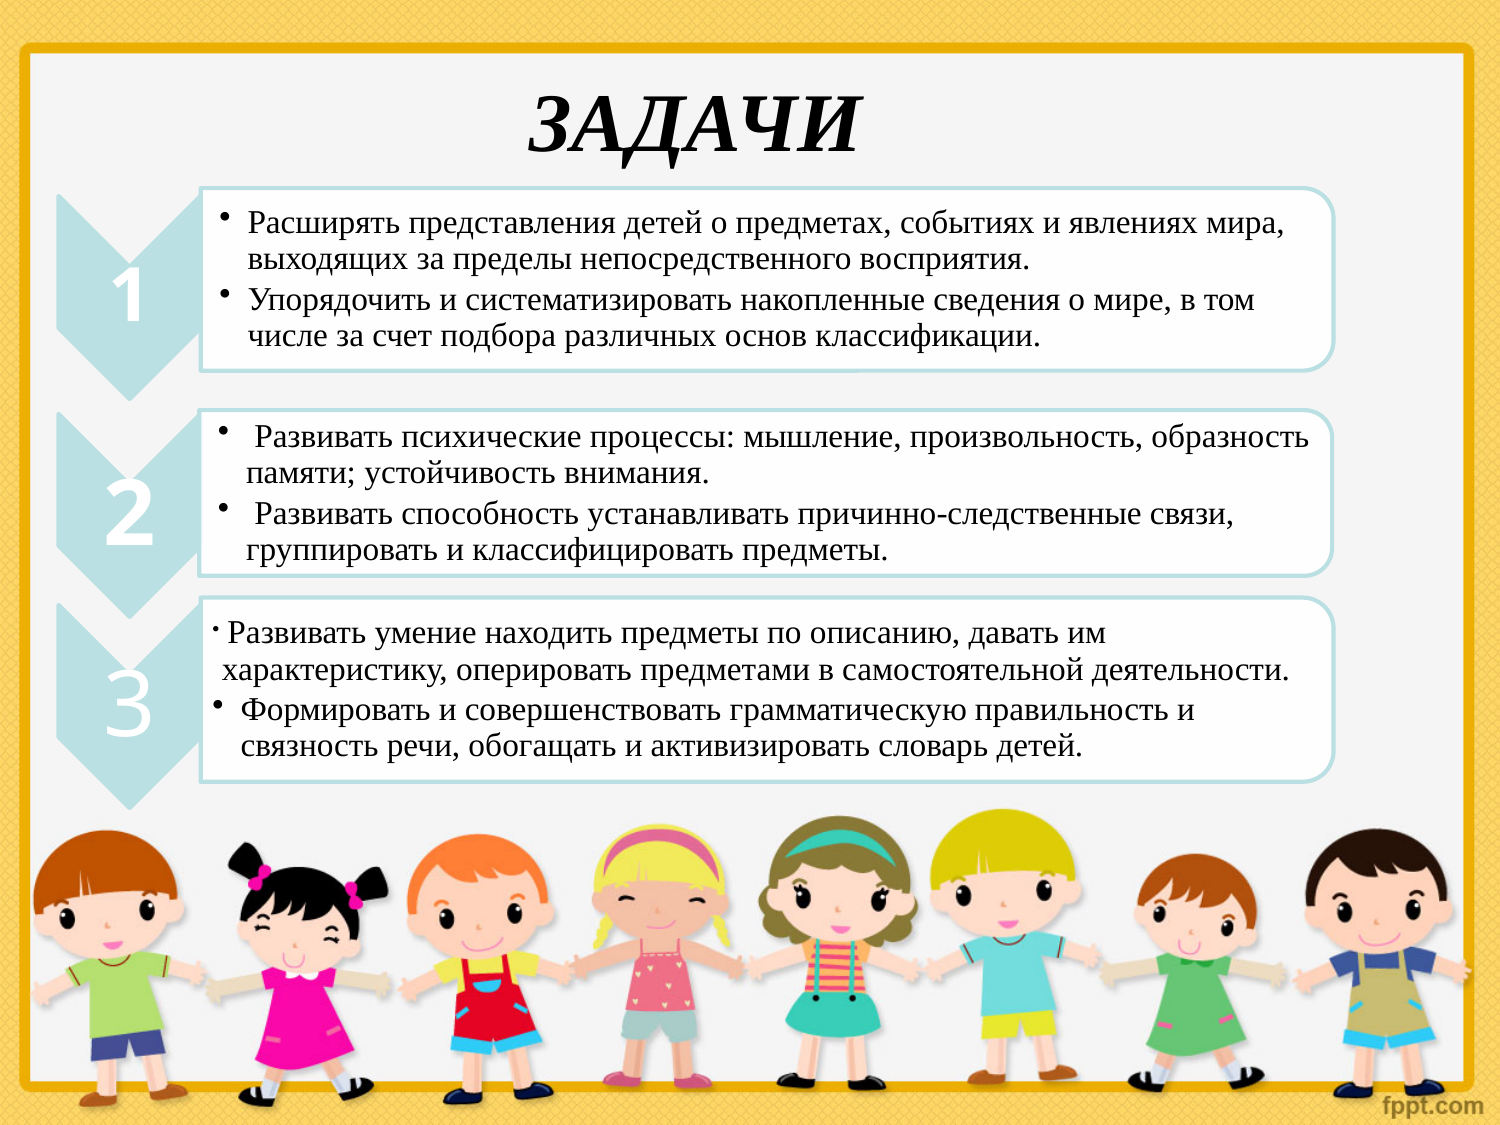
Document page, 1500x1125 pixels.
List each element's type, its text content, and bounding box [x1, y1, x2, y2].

list Задачи [58, 34, 1334, 176]
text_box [58, 187, 1334, 809]
picture [0, 0, 1500, 1125]
